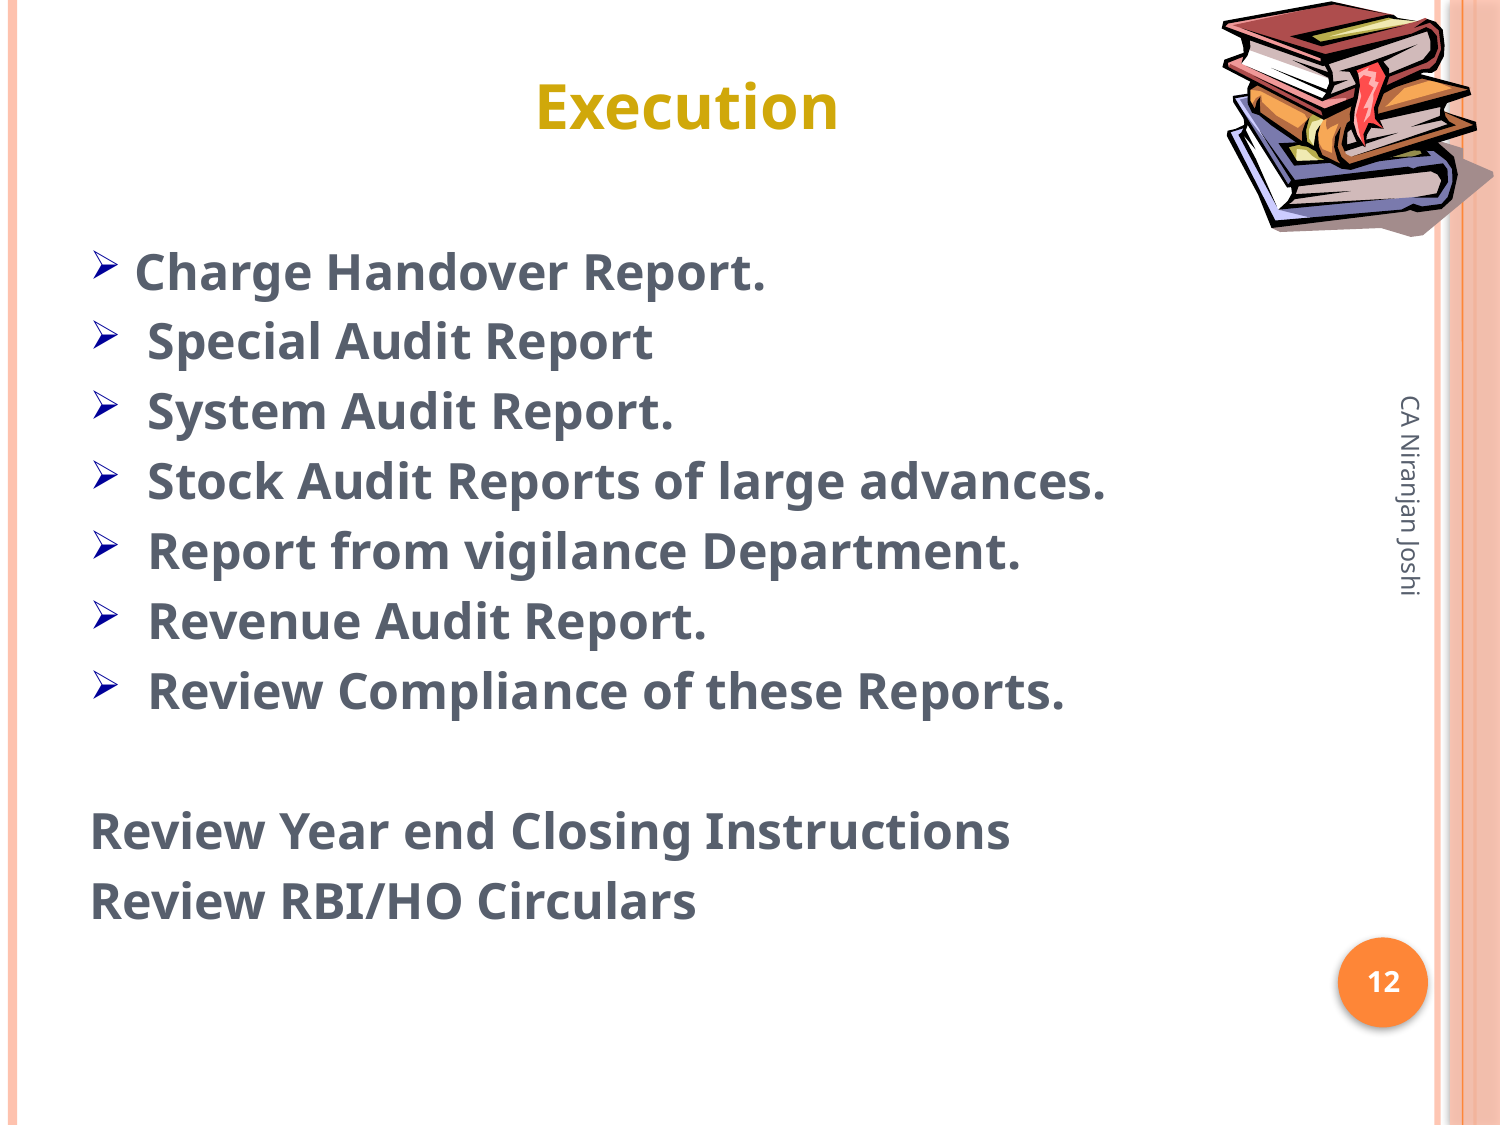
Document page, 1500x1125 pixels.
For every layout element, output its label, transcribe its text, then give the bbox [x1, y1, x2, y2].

slide_number 12 [1333, 940, 1434, 1027]
list Charge Handover Report. Special Audit Report System Audit Report. Stock Audit Reports of large advances. Report from vigilance Department. Revenue Audit Report. Review Compliance of these Reports. Review Year end Closing Instructions Review RBI/HO Circulars [75, 162, 1300, 1062]
picture [1221, 0, 1497, 240]
title Execution [75, 45, 1215, 150]
footer CA Niranjan Joshi [1379, 380, 1440, 906]
